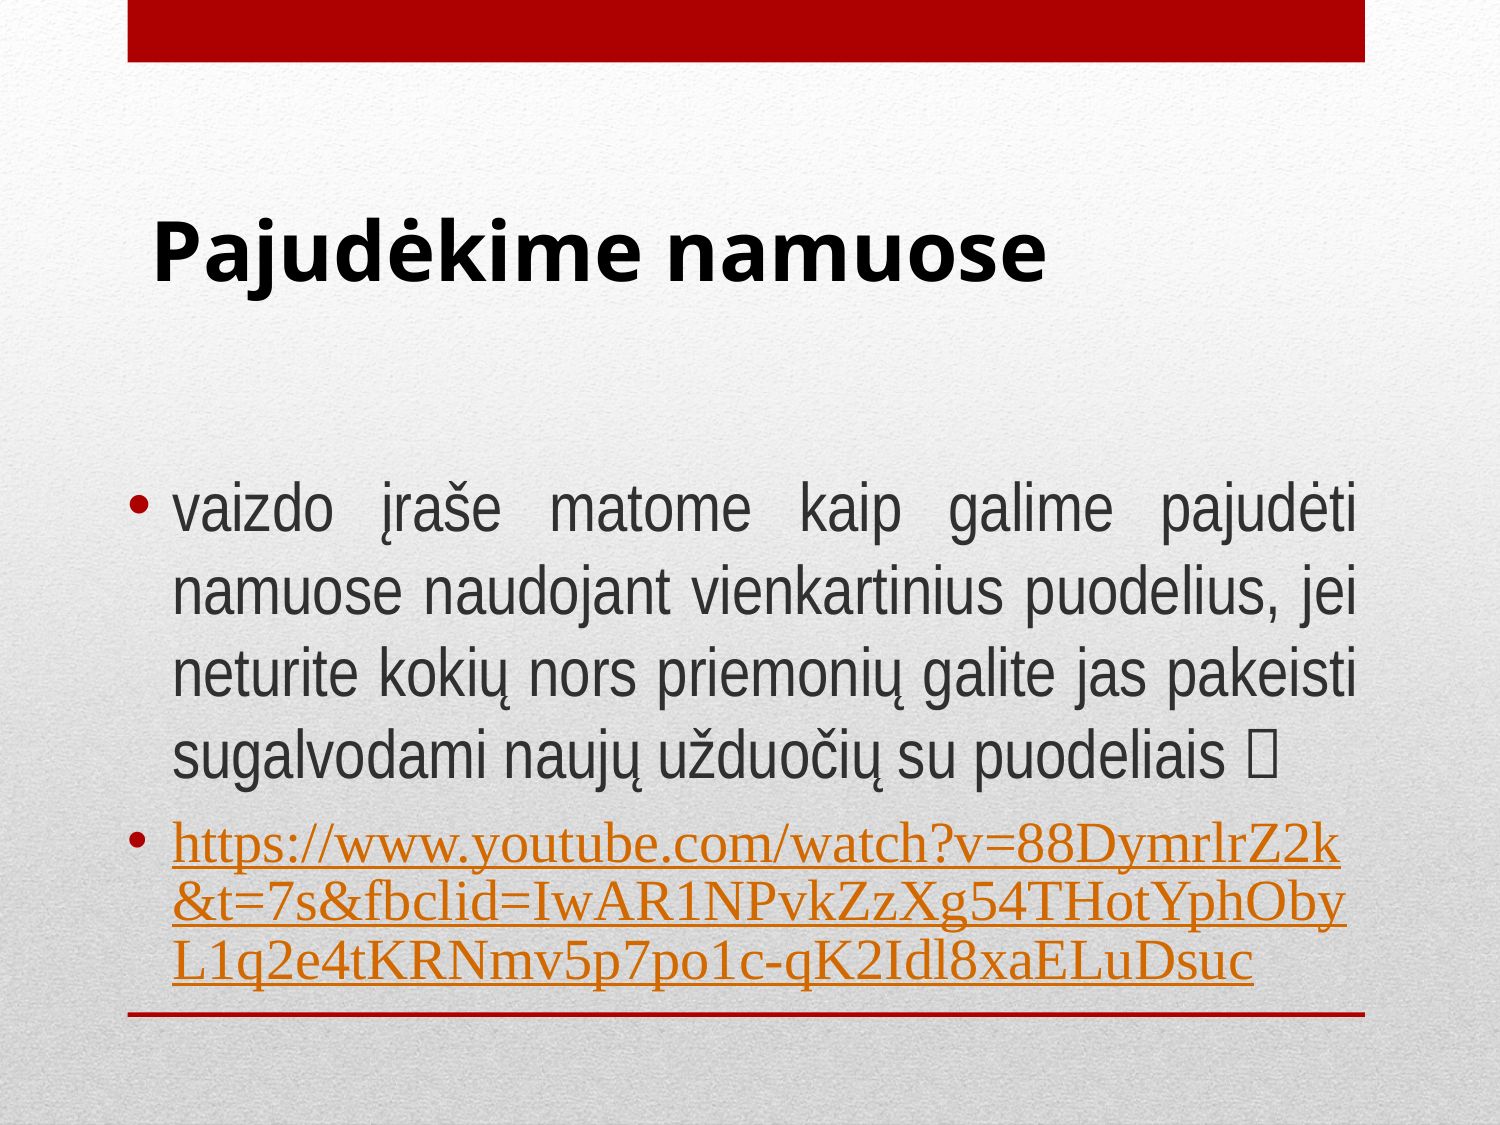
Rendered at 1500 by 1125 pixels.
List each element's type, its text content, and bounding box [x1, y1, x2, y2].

list vaizdo įraše matome kaip galime pajudėti namuose naudojant vienkartinius puodelius, jei neturite kokių nors priemonių galite jas pakeisti sugalvodami naujų užduočių su puodeliais  https://www.youtube.com/watch?v=88DymrlrZ2k&t=7s&fbclid=IwAR1NPvkZzXg54THotYphObyL1q2e4tKRNmv5p7po1c-qK2Idl8xaELuDsuc [112, 326, 1374, 1011]
title Pajudėkime namuose [135, 42, 1249, 306]
